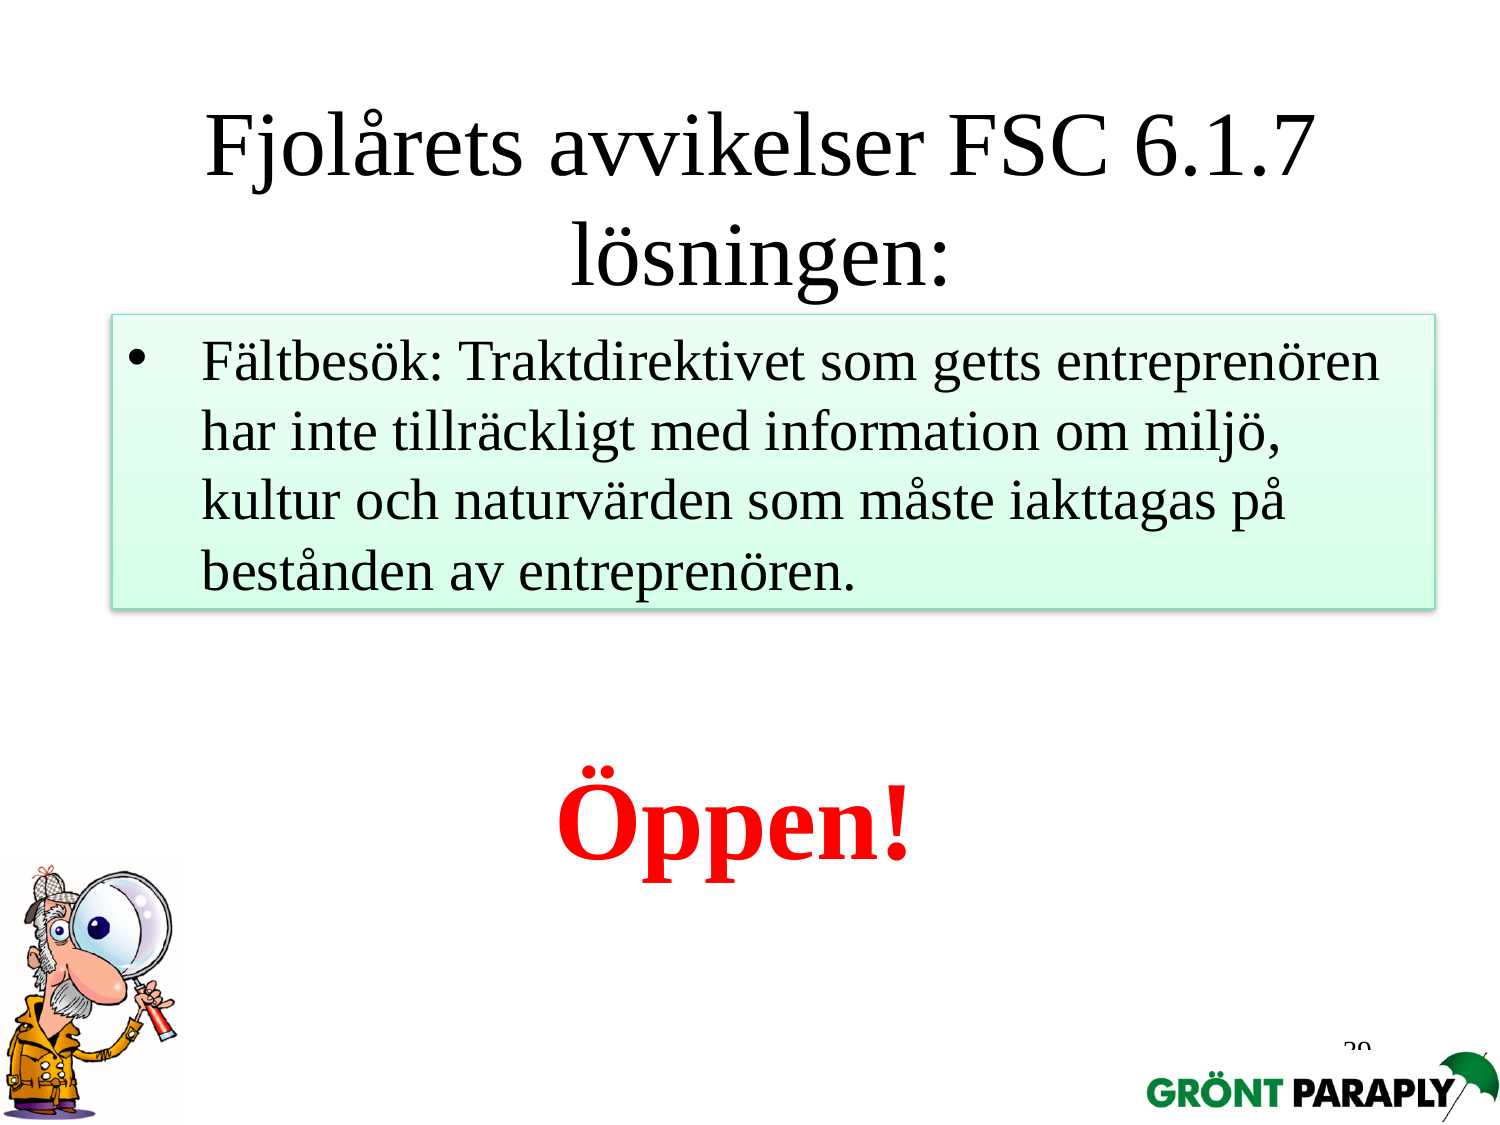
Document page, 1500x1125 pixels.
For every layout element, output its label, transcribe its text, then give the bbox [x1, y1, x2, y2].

picture [1145, 1050, 1500, 1123]
picture [0, 857, 182, 1125]
slide_number 39 [1074, 1025, 1388, 1100]
title Fjolårets avvikelser FSC 6.1.7 lösningen: [64, 99, 1459, 288]
text_box Öppen! [539, 739, 932, 890]
text_box Fältbesök: Traktdirektivet som getts entreprenören har inte tillräckligt med information om miljö, kultur och naturvärden som måste iakttagas på bestånden av entreprenören. [111, 314, 1436, 610]
